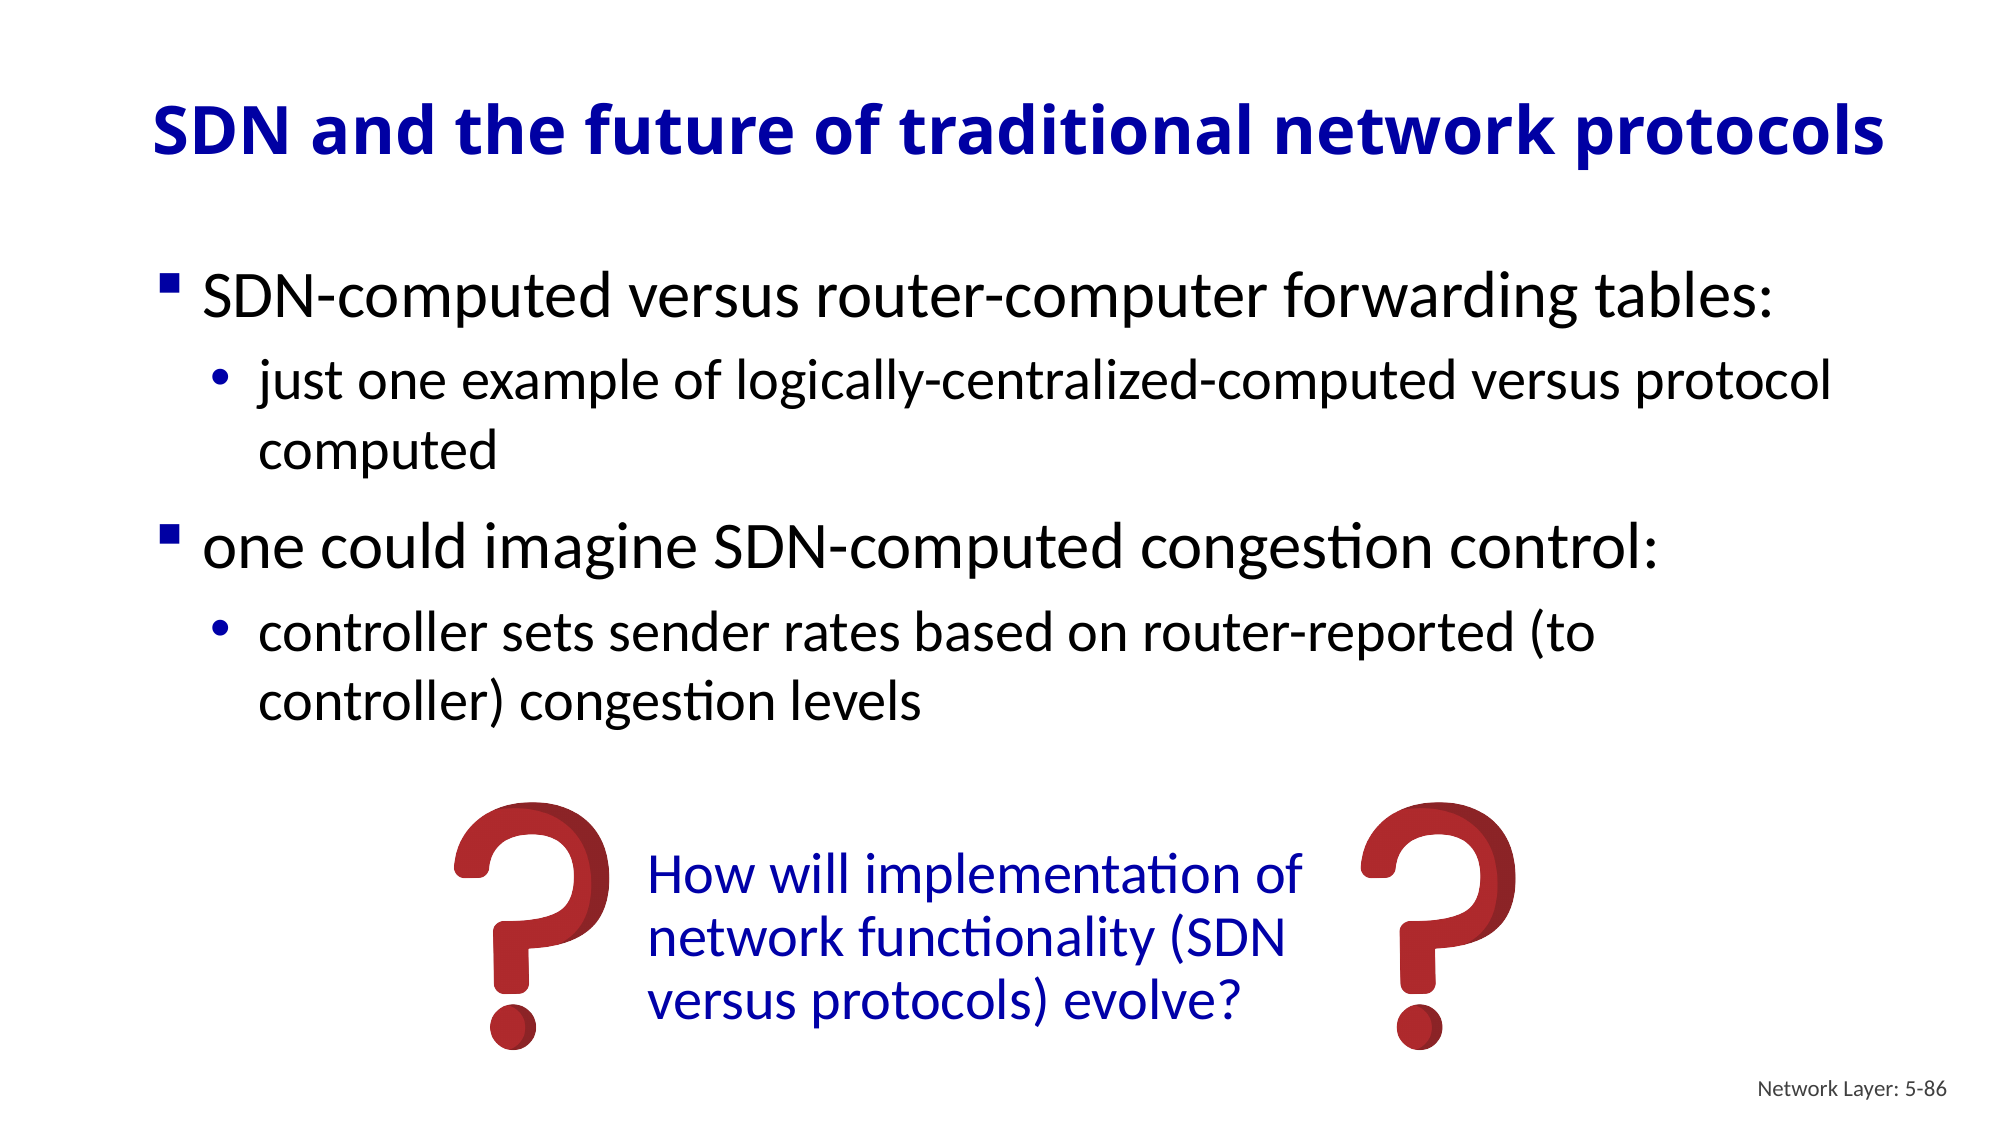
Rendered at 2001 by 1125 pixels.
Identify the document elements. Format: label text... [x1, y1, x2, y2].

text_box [332, 727, 1637, 1125]
slide_number Network Layer: 5-86 [1637, 1056, 1963, 1117]
list SDN-computed versus router-computer forwarding tables: just one example of logically-centralized-computed versus protocol computed one could imagine SDN-computed congestion control: controller sets sender rates based on router-reported (to controller) congestion levels [129, 243, 1855, 757]
title SDN and the future of traditional network protocols [137, 59, 1930, 207]
